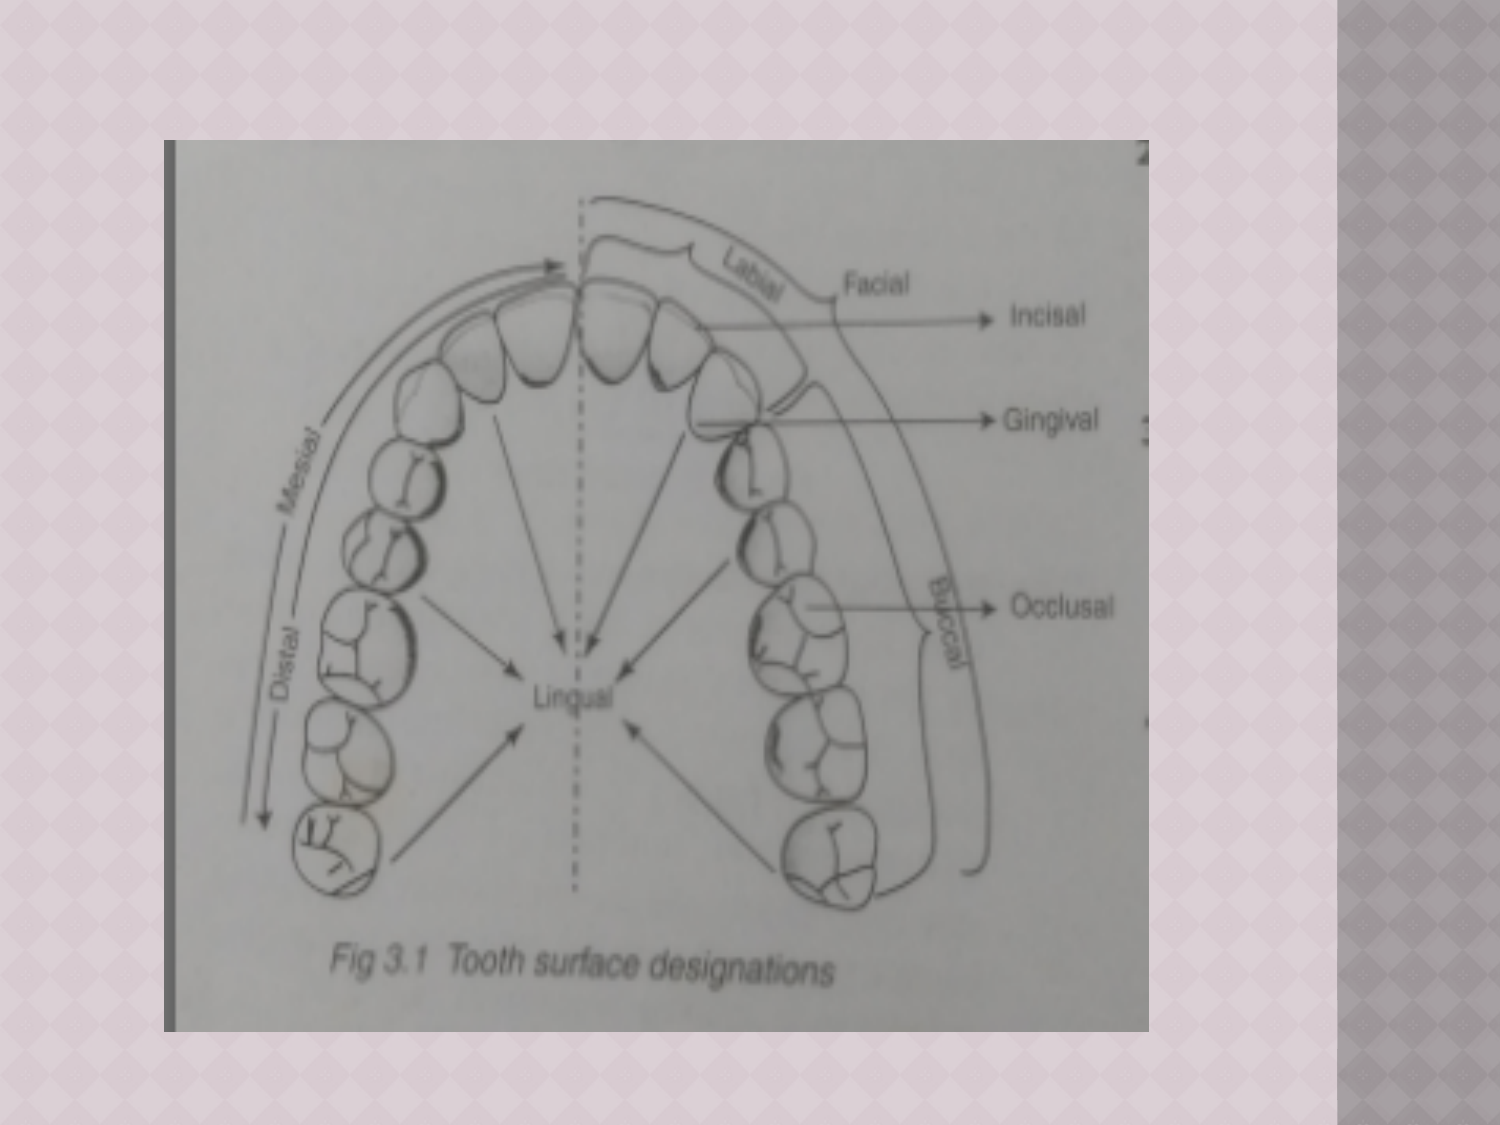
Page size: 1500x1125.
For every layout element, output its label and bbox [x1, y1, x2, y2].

list [163, 140, 1149, 1032]
